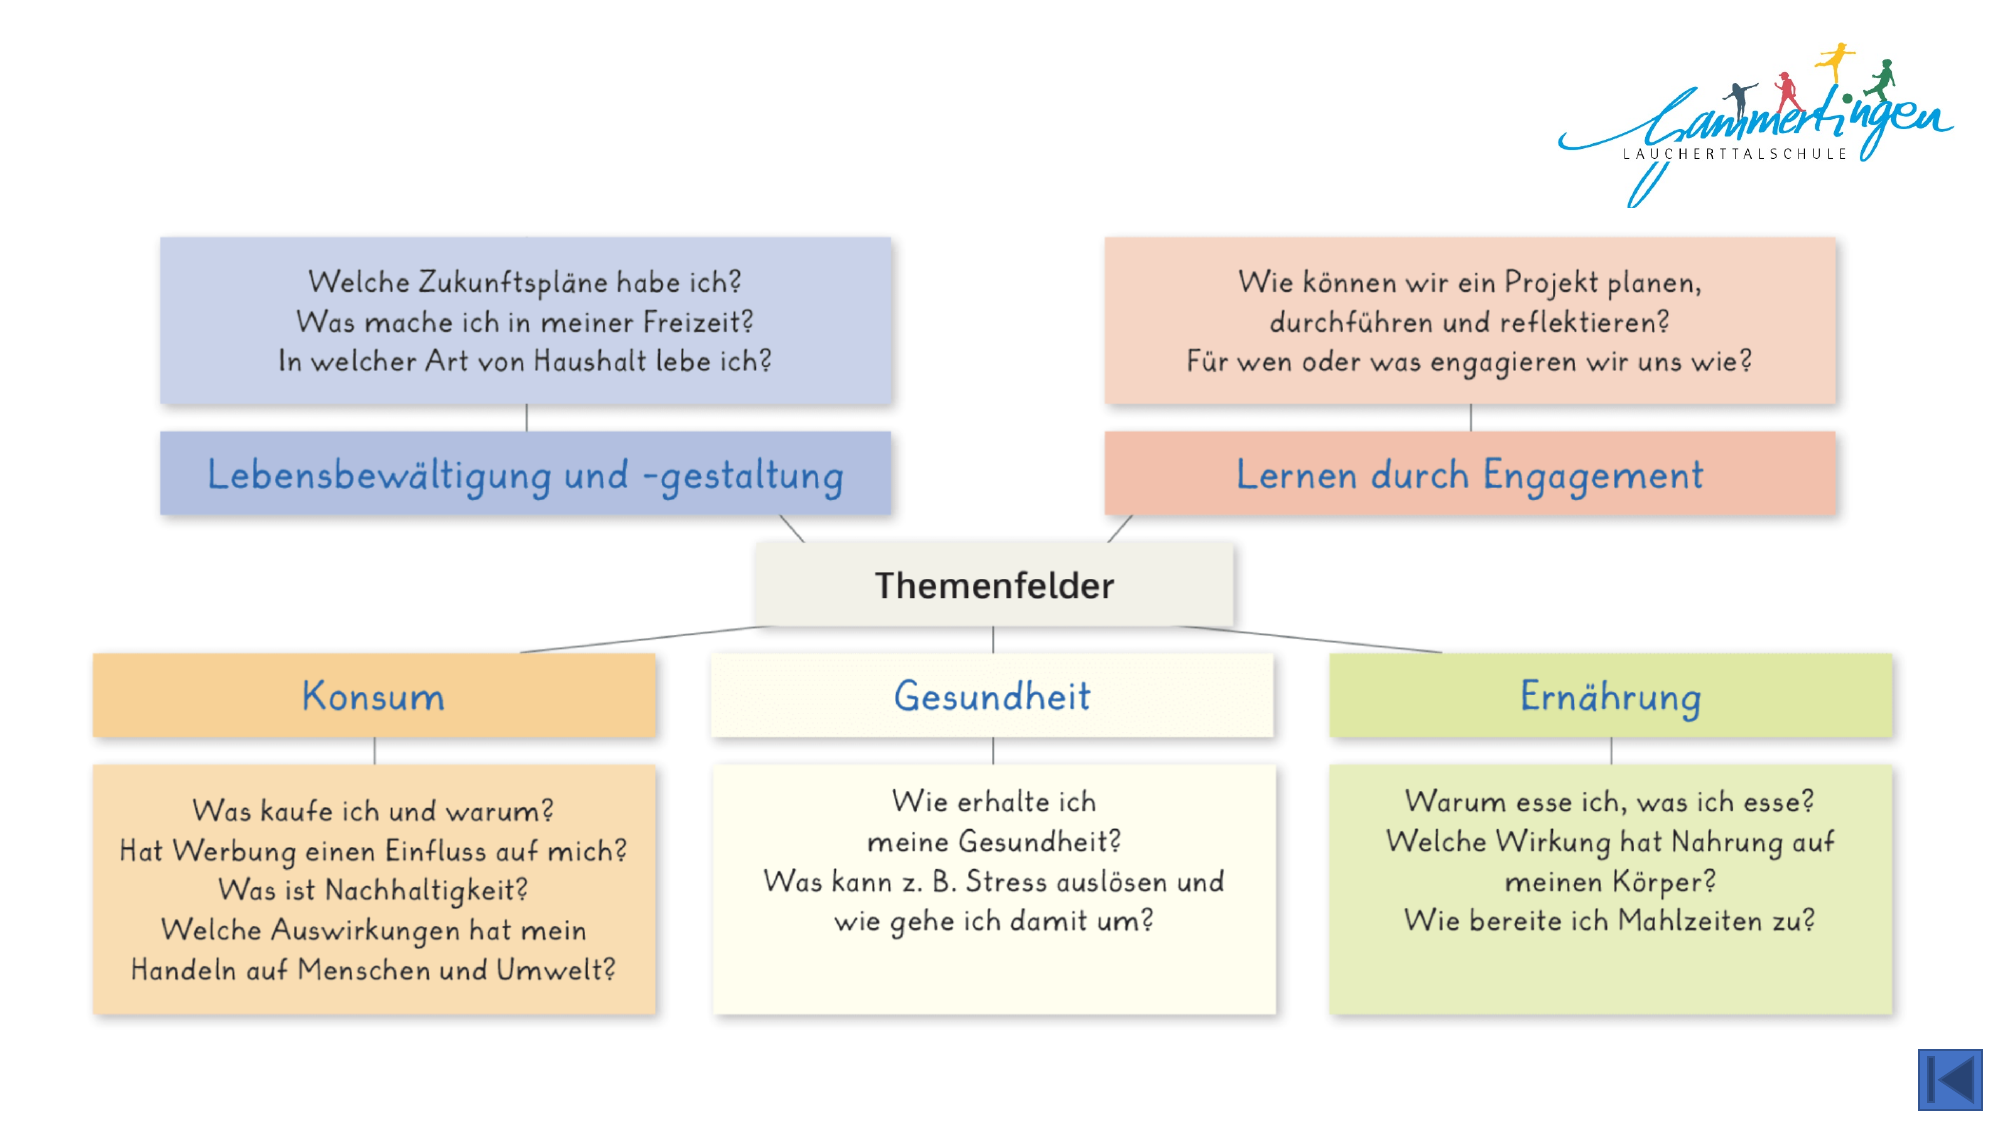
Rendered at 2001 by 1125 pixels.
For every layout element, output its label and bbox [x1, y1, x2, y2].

picture [48, 0, 2000, 1049]
text_box [1918, 1049, 1983, 1111]
